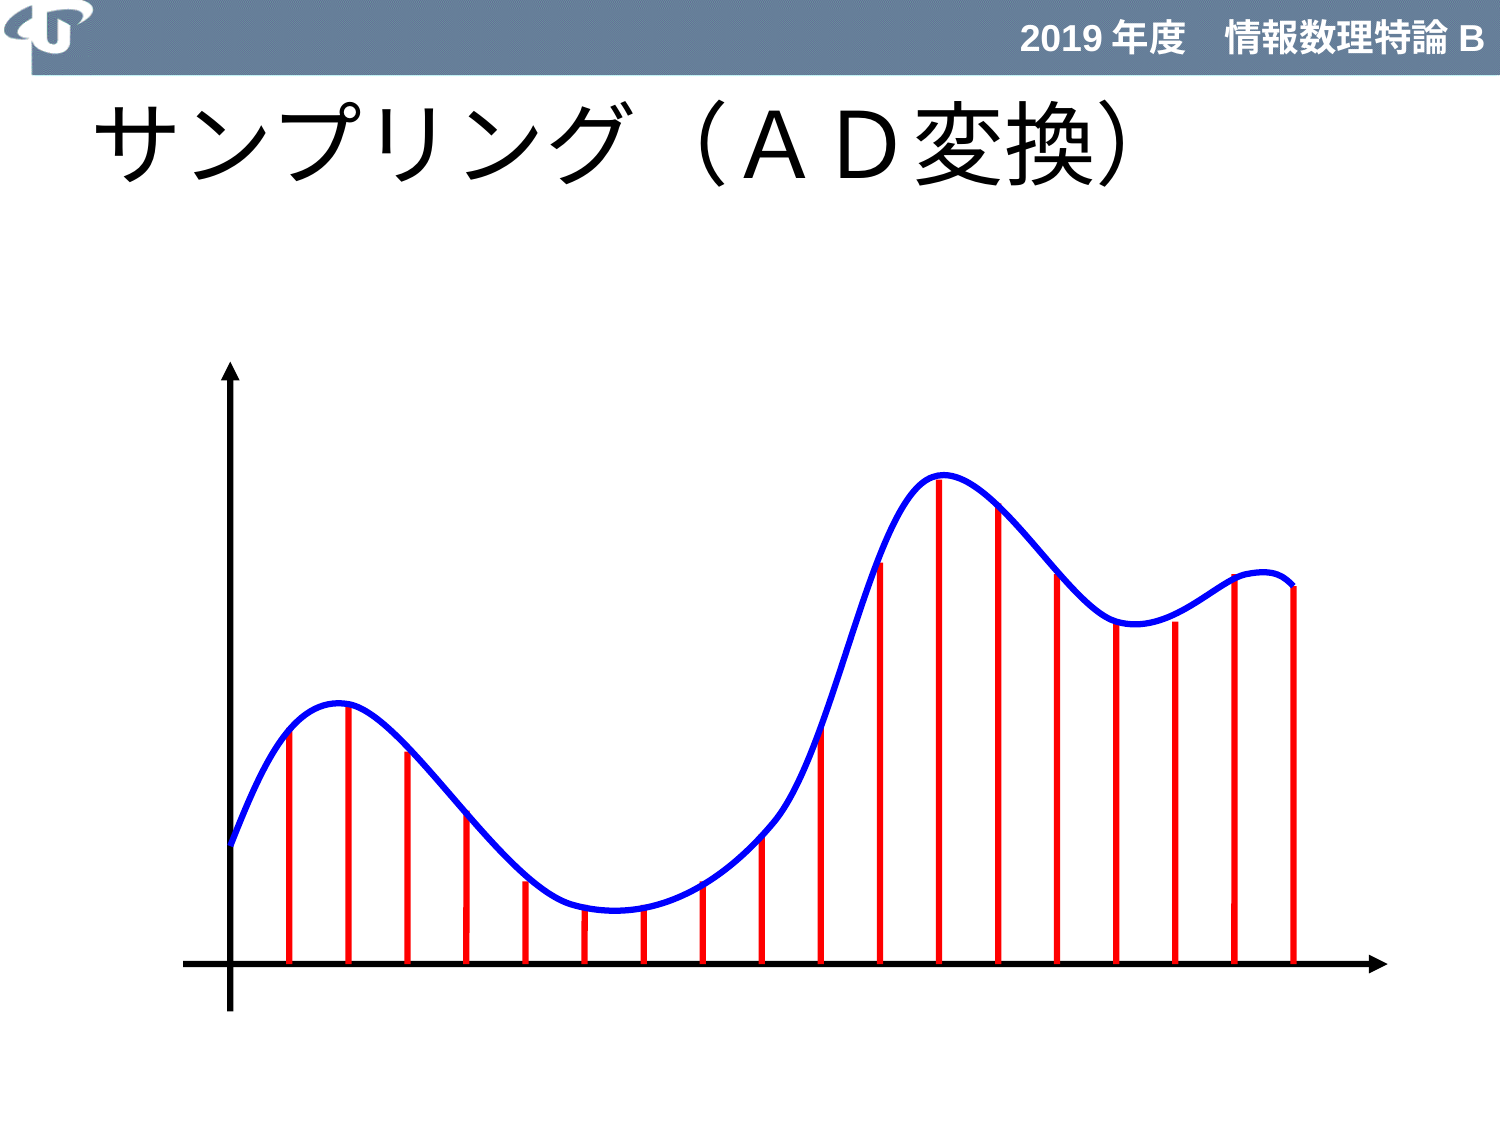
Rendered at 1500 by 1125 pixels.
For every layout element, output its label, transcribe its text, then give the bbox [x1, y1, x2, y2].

title サンプリング（ＡＤ変換） [75, 75, 1425, 208]
picture [0, 0, 1500, 1125]
text_box [1294, 957, 1388, 971]
text_box [224, 361, 237, 844]
text_box [230, 475, 1294, 911]
